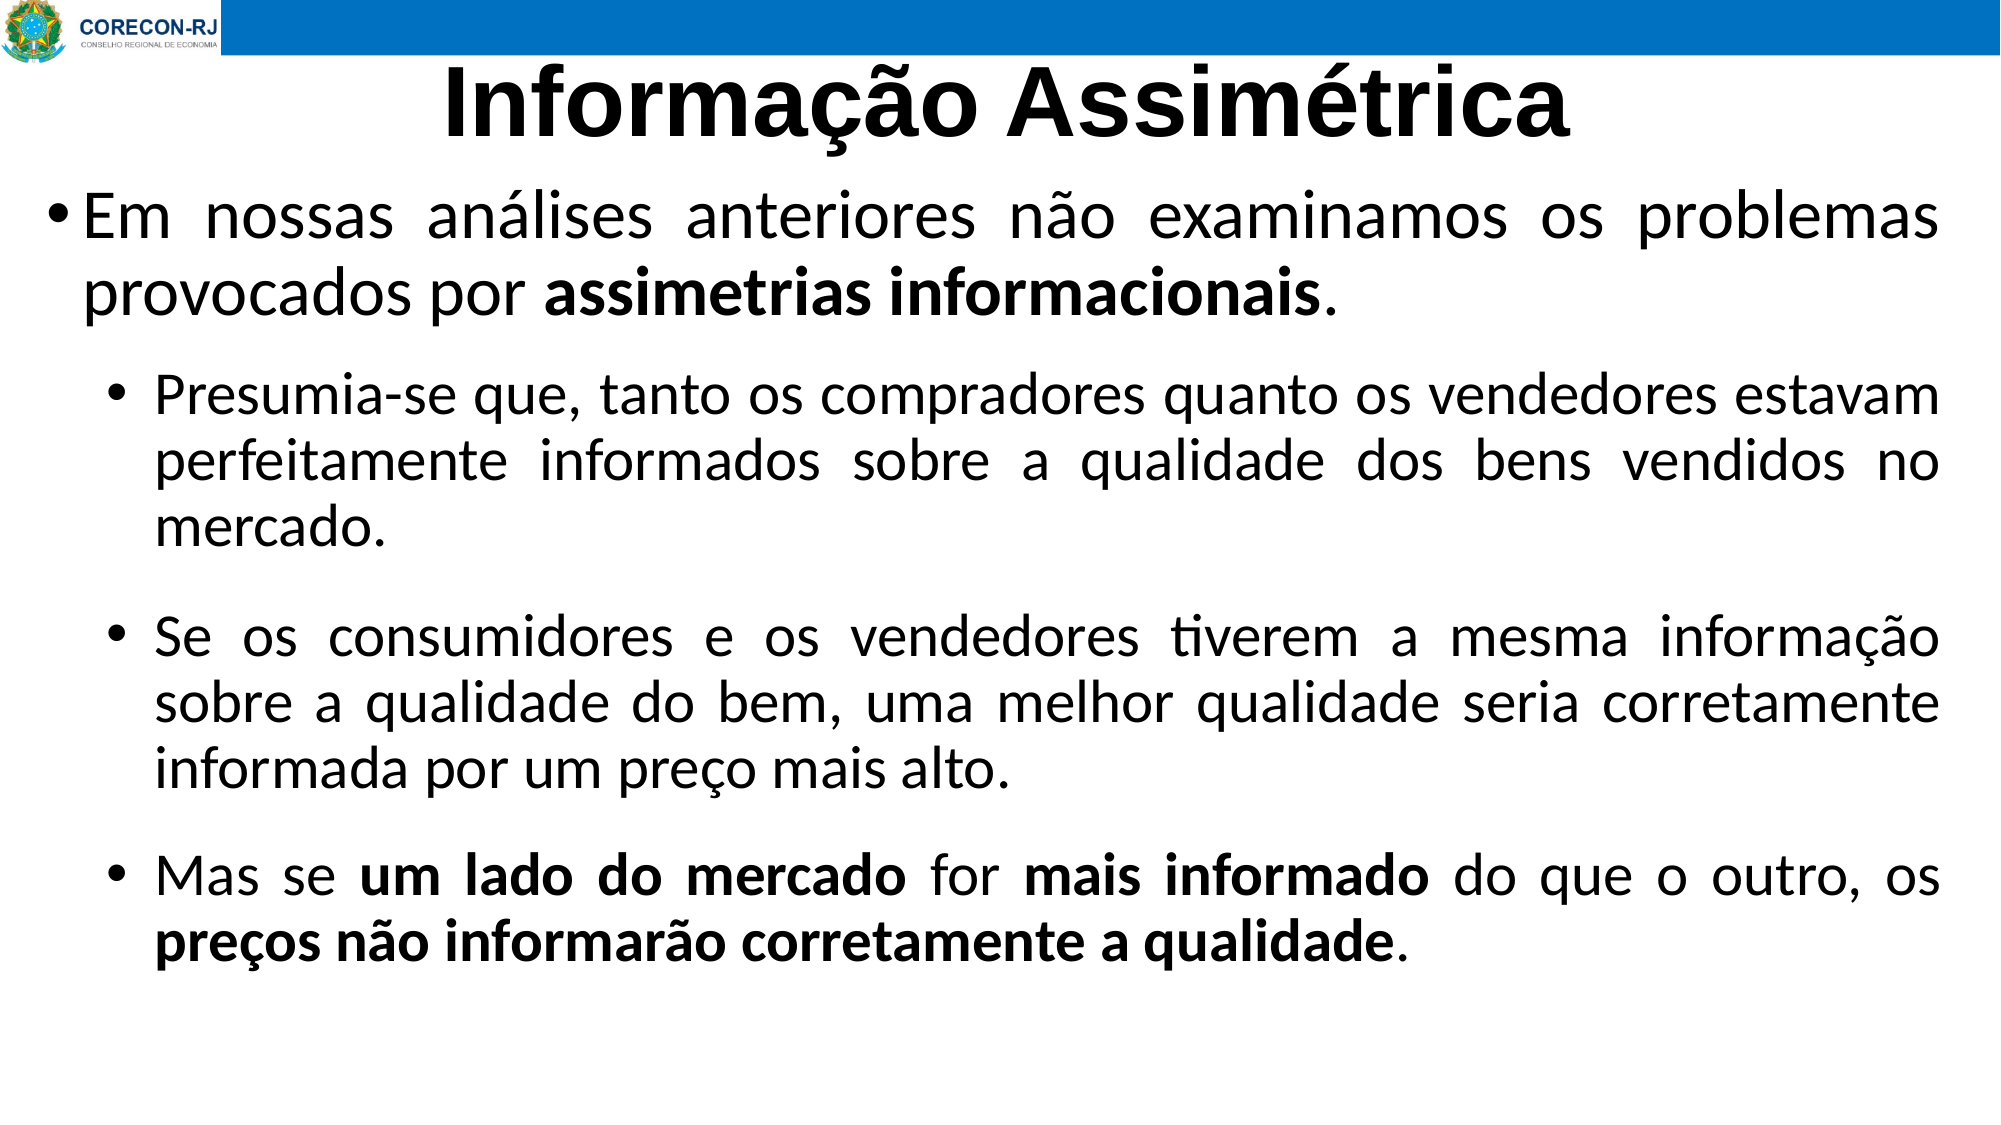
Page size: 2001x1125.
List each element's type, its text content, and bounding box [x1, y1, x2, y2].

list Em nossas análises anteriores não examinamos os problemas provocados por assimetrias informacionais. Presumia-se que, tanto os compradores quanto os vendedores estavam perfeitamente informados sobre a qualidade dos bens vendidos no mercado. Se os consumidores e os vendedores tiverem a mesma informação sobre a qualidade do bem, uma melhor qualidade seria corretamente informada por um preço mais alto. Mas se um lado do mercado for mais informado do que o outro, os preços não informarão corretamente a qualidade. [31, 170, 1957, 987]
title Informação Assimétrica [137, 24, 1877, 185]
picture [0, 0, 221, 65]
